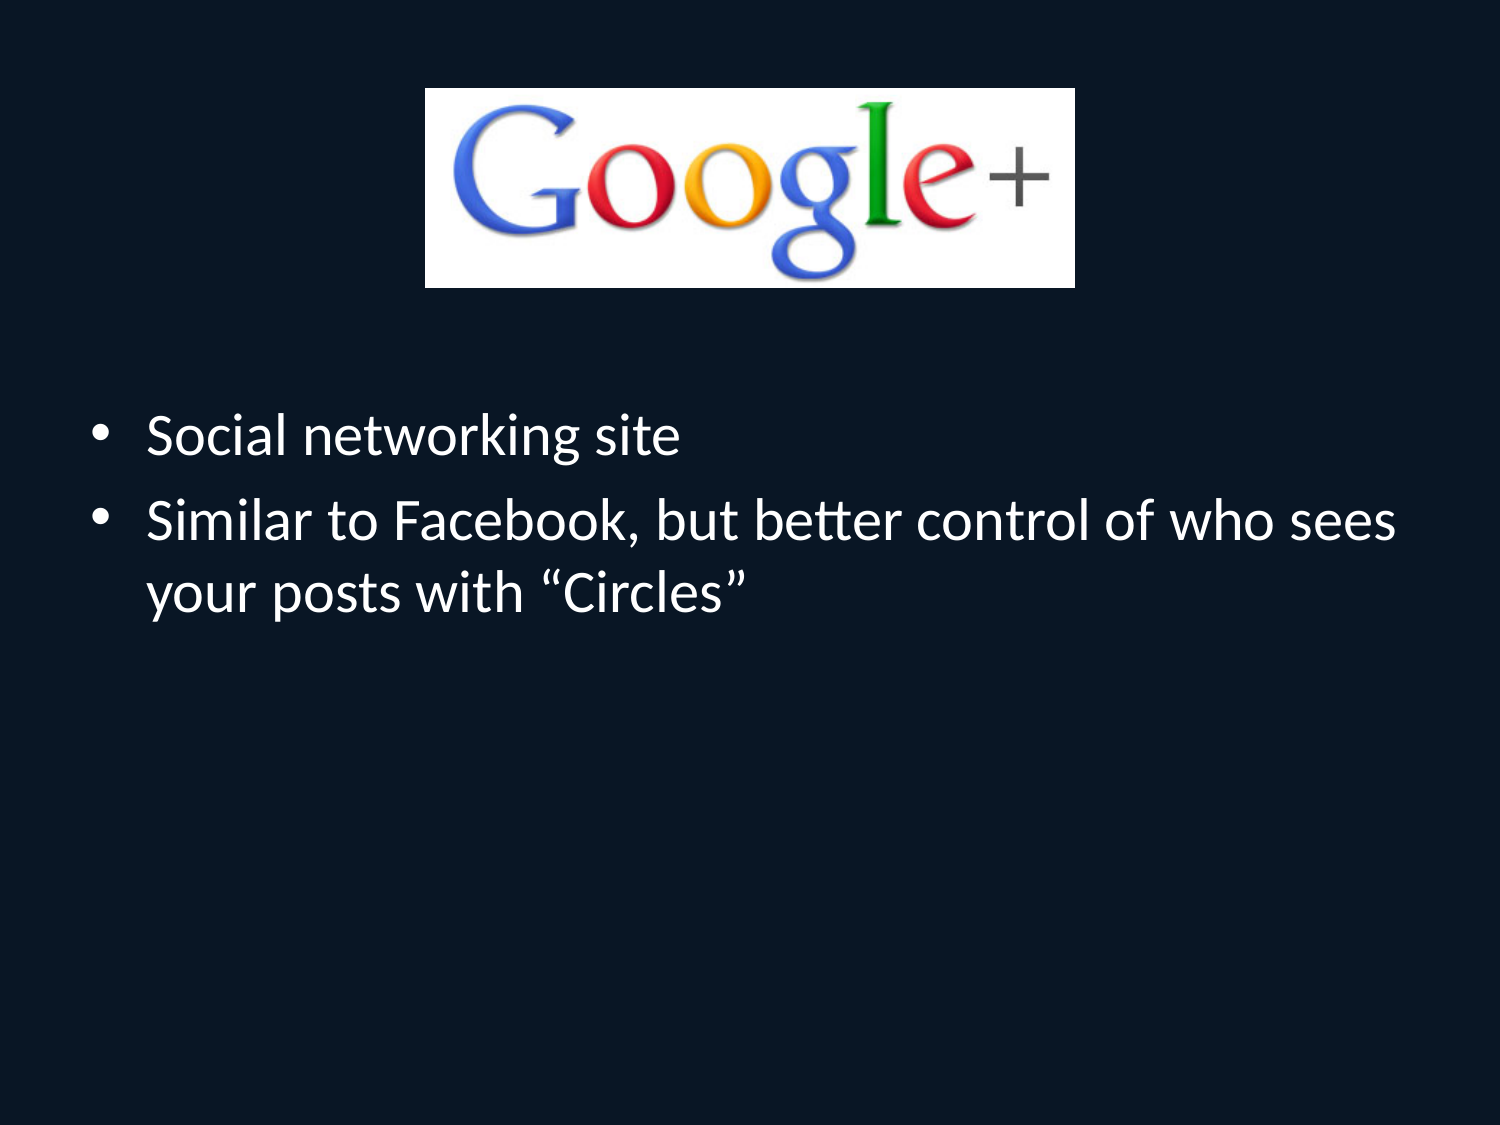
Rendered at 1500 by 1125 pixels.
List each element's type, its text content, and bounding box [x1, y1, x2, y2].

picture [424, 87, 1076, 288]
list Social networking site Similar to Facebook, but better control of who sees your posts with “Circles” [75, 387, 1450, 1088]
